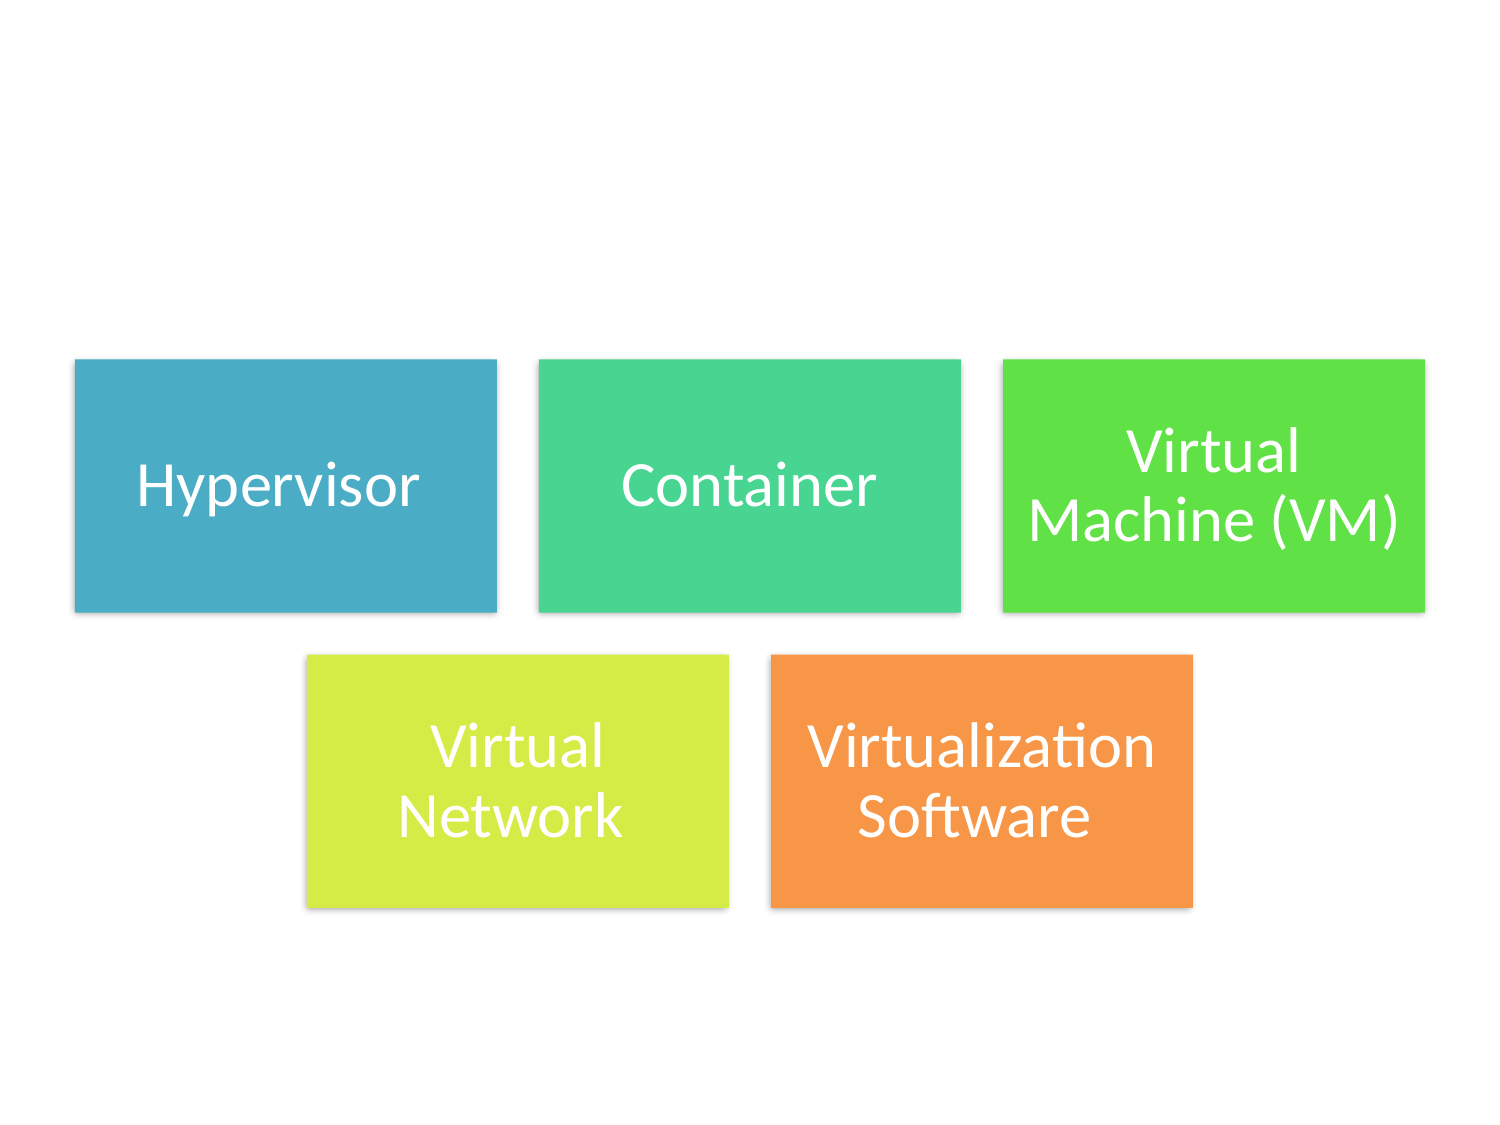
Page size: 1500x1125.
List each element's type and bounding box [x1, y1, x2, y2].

list [74, 262, 1426, 1006]
